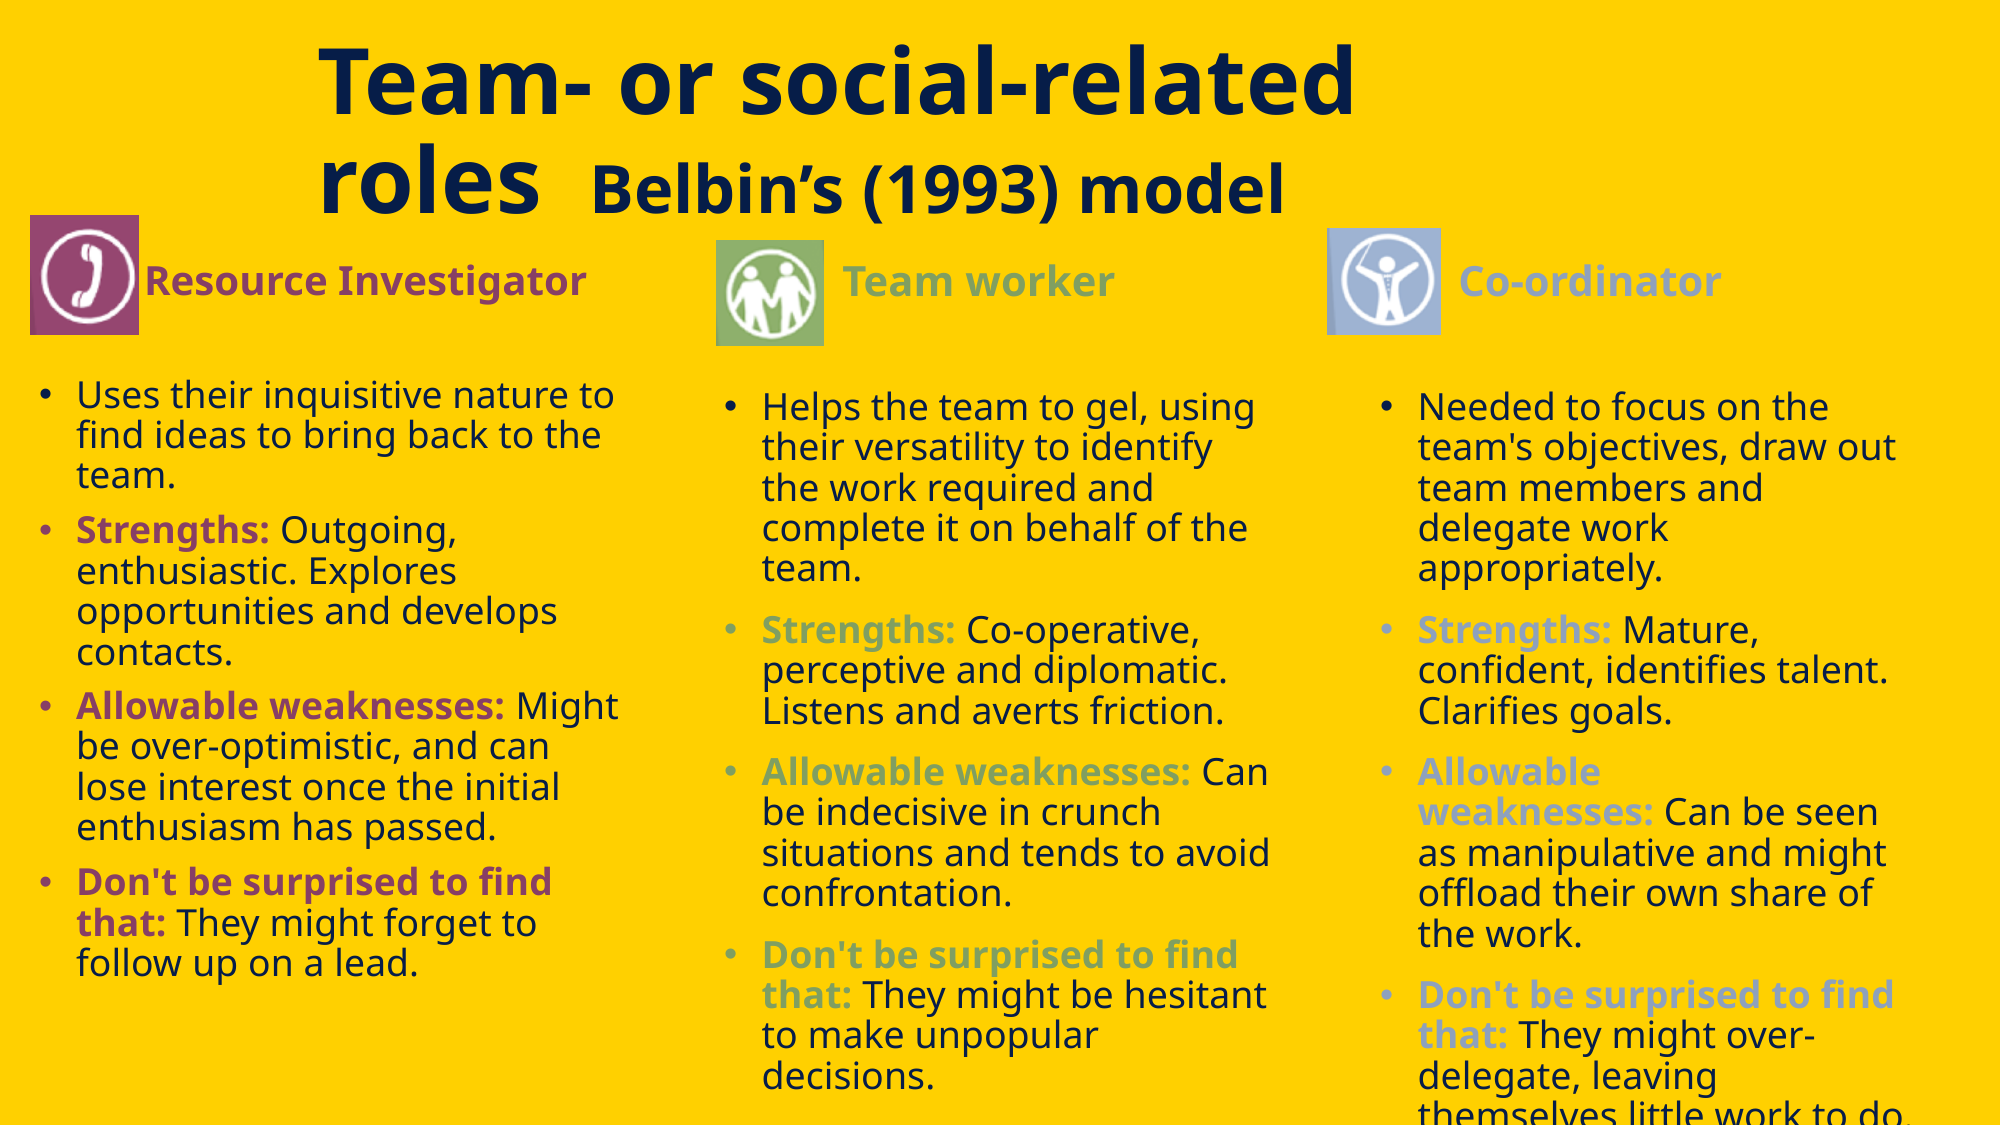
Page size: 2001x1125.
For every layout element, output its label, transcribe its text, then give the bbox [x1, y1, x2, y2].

list Co-ordinator Needed to focus on the team's objectives, draw out team members and delegate work appropriately. Strengths: Mature, confident, identifies talent. Clarifies goals. Allowable weaknesses: Can be seen as manipulative and might offload their own share of the work. Don't be surprised to find that: They might over-delegate, leaving themselves little work to do. [1365, 253, 1933, 967]
title Team- or social-related roles Belbin’s (1993) model [302, 25, 1482, 244]
picture [716, 240, 824, 346]
list Team worker Helps the team to gel, using their versatility to identify the work required and complete it on behalf of the team. Strengths: Co-operative, perceptive and diplomatic. Listens and averts friction. Allowable weaknesses: Can be indecisive in crunch situations and tends to avoid confrontation. Don't be surprised to find that: They might be hesitant to make unpopular decisions. [709, 253, 1297, 967]
picture [1327, 228, 1441, 335]
list Resource Investigator Uses their inquisitive nature to find ideas to bring back to the team. Strengths: Outgoing, enthusiastic. Explores opportunities and develops contacts. Allowable weaknesses: Might be over-optimistic, and can lose interest once the initial enthusiasm has passed. Don't be surprised to find that: They might forget to follow up on a lead. [24, 253, 641, 1005]
picture [30, 215, 139, 335]
